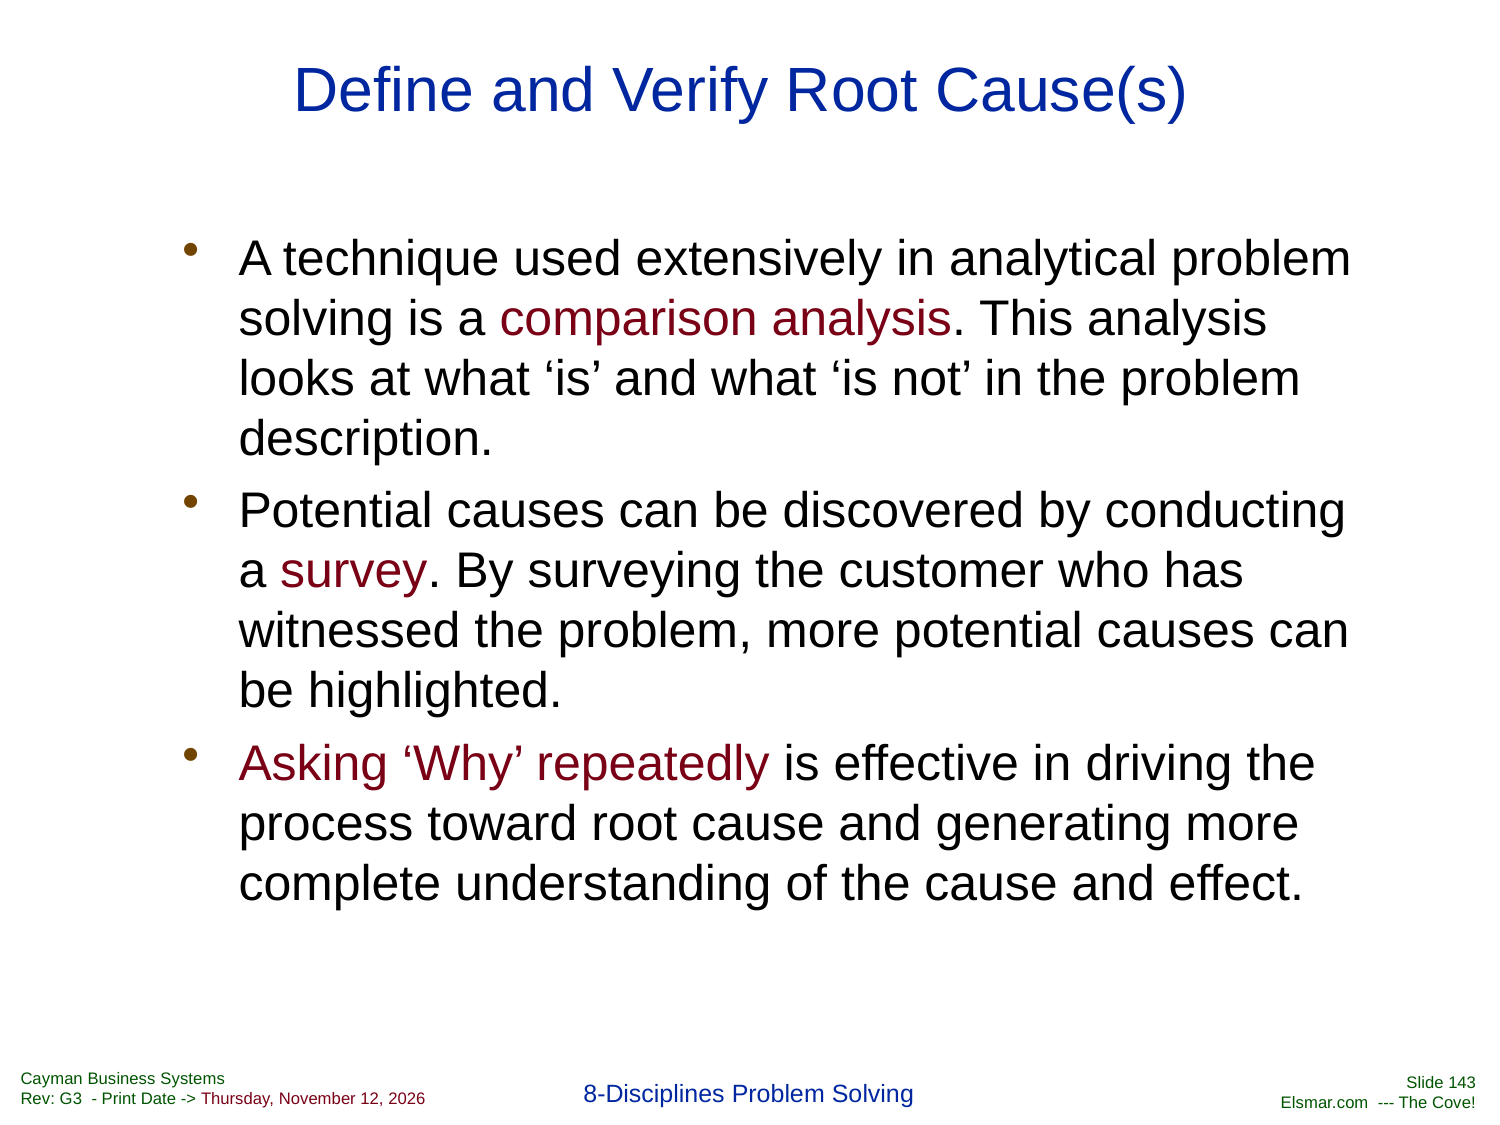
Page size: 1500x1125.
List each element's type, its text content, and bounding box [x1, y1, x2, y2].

list A technique used extensively in analytical problem solving is a comparison analysis. This analysis looks at what ‘is’ and what ‘is not’ in the problem description. Potential causes can be discovered by conducting a survey. By surveying the customer who has witnessed the problem, more potential causes can be highlighted. Asking ‘Why’ repeatedly is effective in driving the process toward root cause and generating more complete understanding of the cause and effect. [111, 217, 1388, 1016]
title Define and Verify Root Cause(s) [28, 15, 1455, 158]
